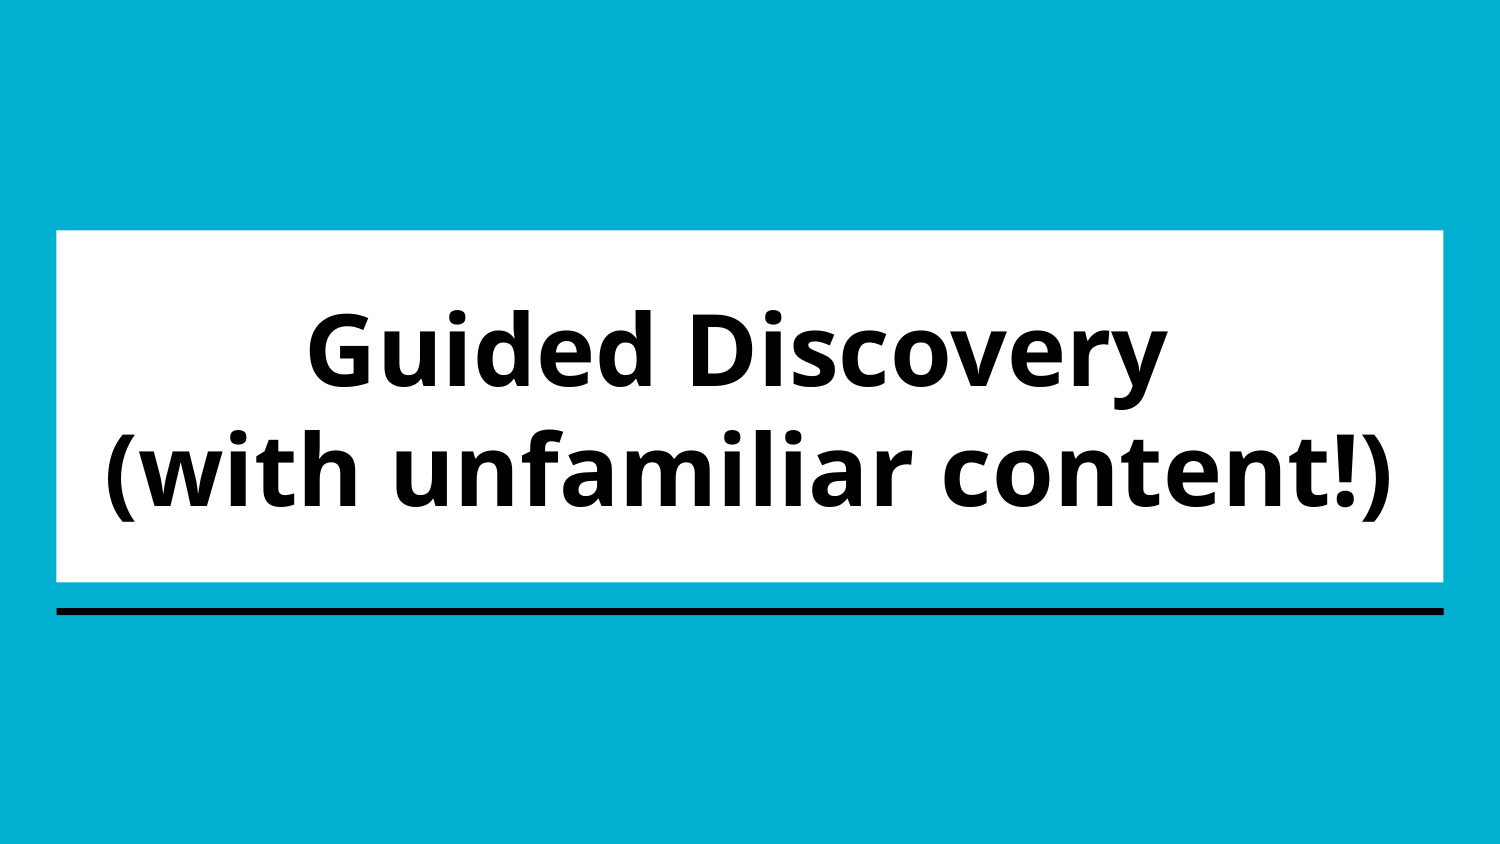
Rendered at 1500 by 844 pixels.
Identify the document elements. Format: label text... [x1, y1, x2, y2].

title Guided Discovery (with unfamiliar content!) [56, 230, 1444, 583]
